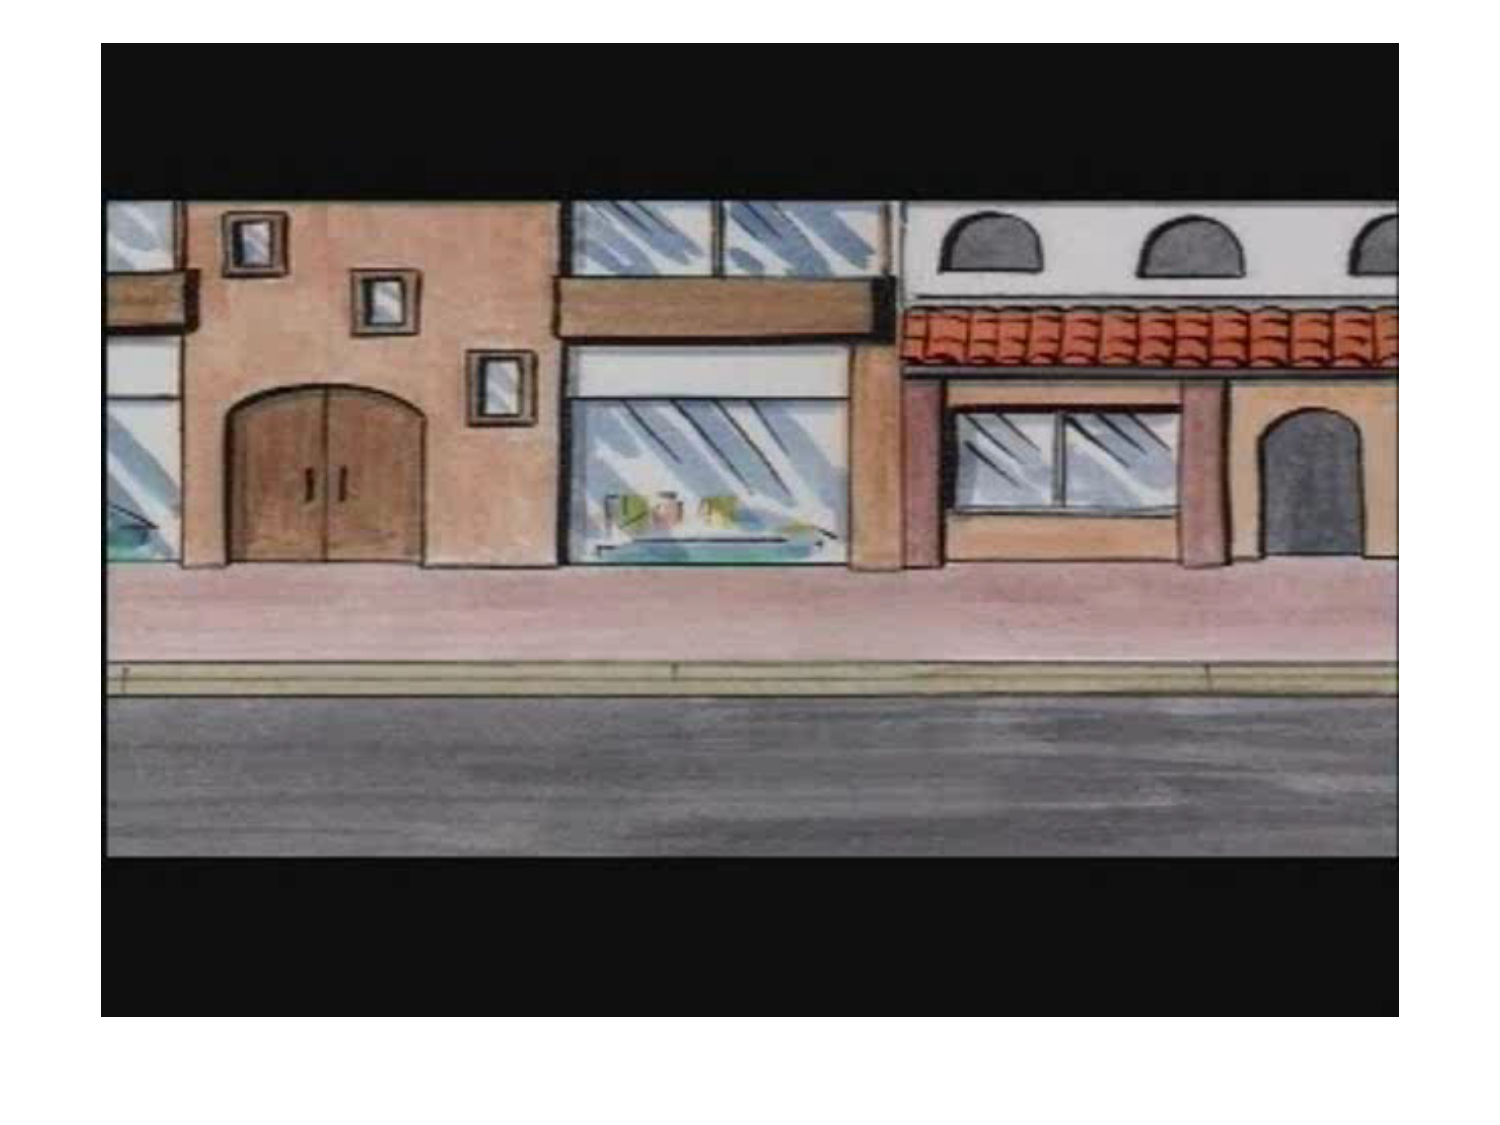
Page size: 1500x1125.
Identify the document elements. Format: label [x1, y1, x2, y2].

text_box [100, 42, 1400, 1018]
